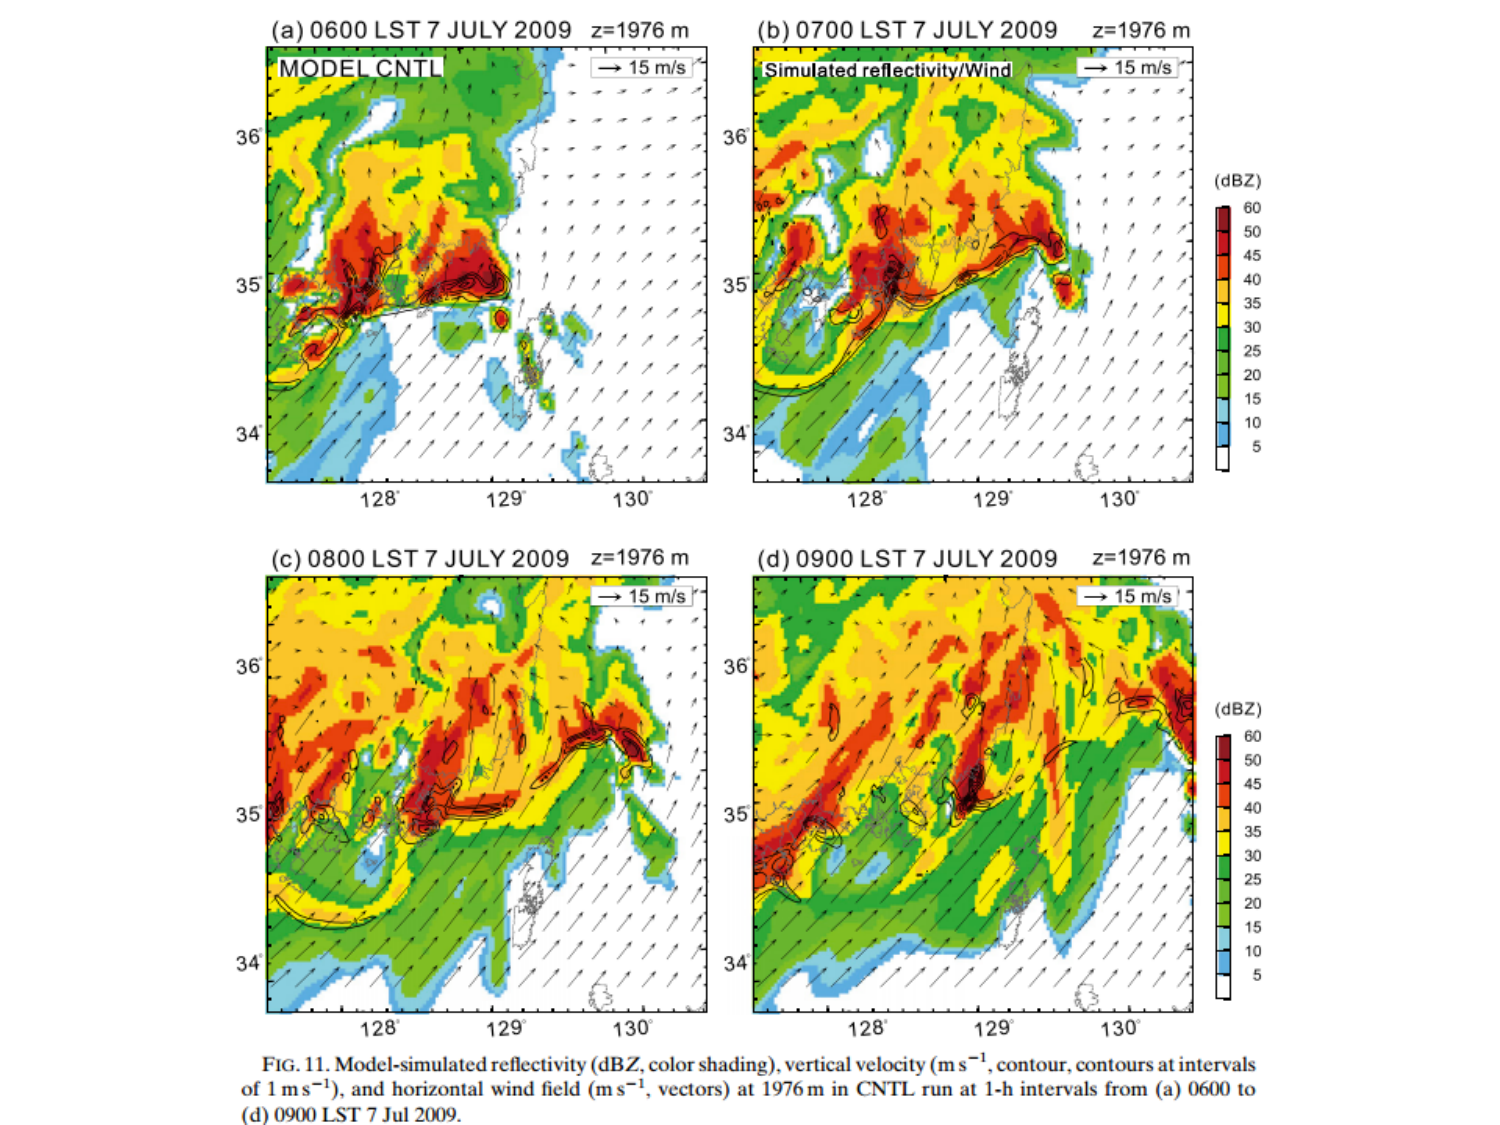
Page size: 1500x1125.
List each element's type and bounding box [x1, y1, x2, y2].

picture [216, 0, 1284, 1125]
